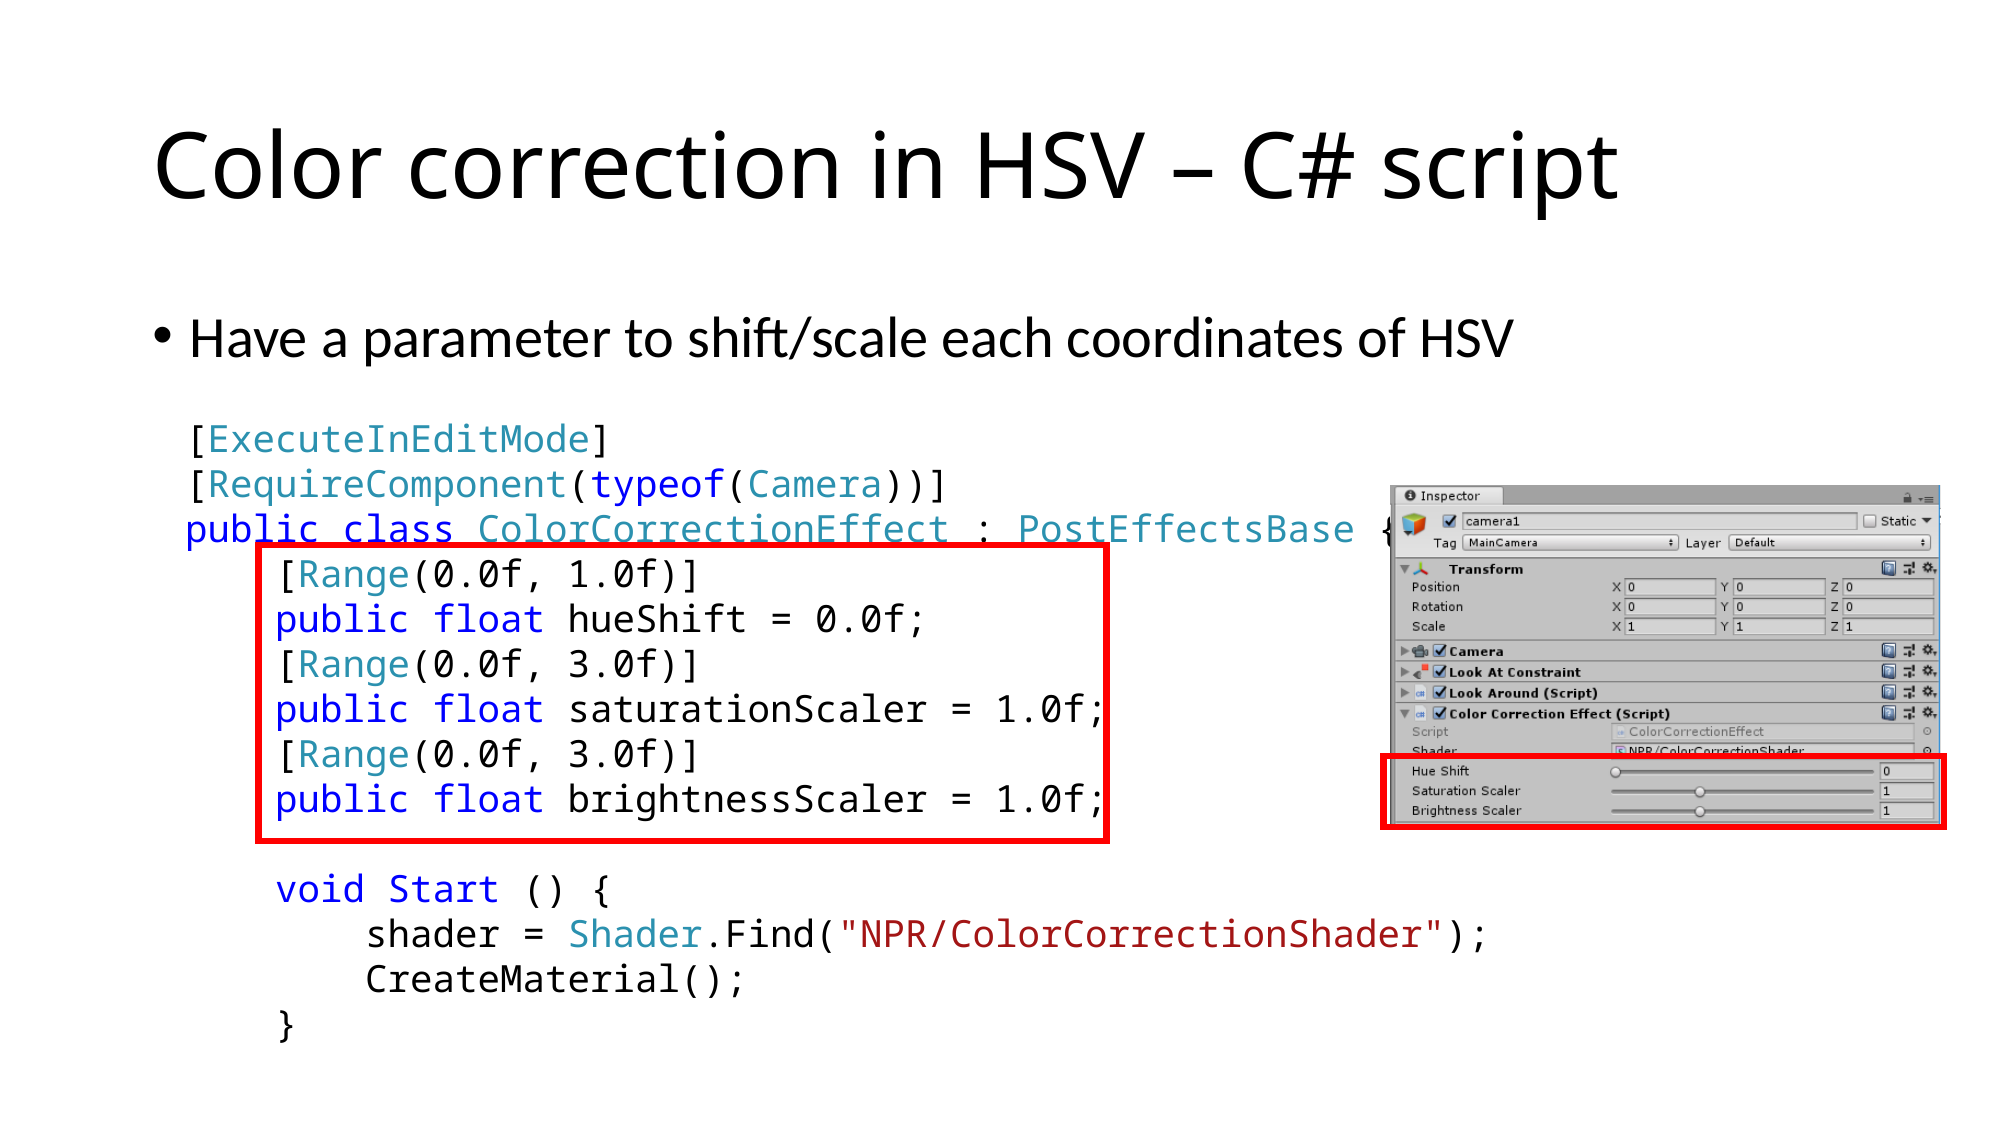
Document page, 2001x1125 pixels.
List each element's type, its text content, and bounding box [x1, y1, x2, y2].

list Have a parameter to shift/scale each coordinates of HSV [137, 299, 1863, 1014]
text_box [1382, 755, 1389, 828]
text_box [1941, 755, 1945, 828]
title Color correction in HSV – C# script [137, 59, 1863, 278]
picture [1389, 485, 1941, 828]
text_box [257, 544, 1107, 842]
text_box [ExecuteInEditMode] [RequireComponent(typeof(Camera))] public class ColorCorrectionEffect : PostEffectsBase { [Range(0.0f, 1.0f)] public float hueShift = 0.0f; [Range(0.0f, 3.0f)] public float saturationScaler = 1.0f; [Range(0.0f, 3.0f)] public float brightnessScaler = 1.0f; void Start () { shader = Shader.Find("NPR/ColorCorrectionShader"); CreateMaterial(); } [170, 408, 1679, 1053]
